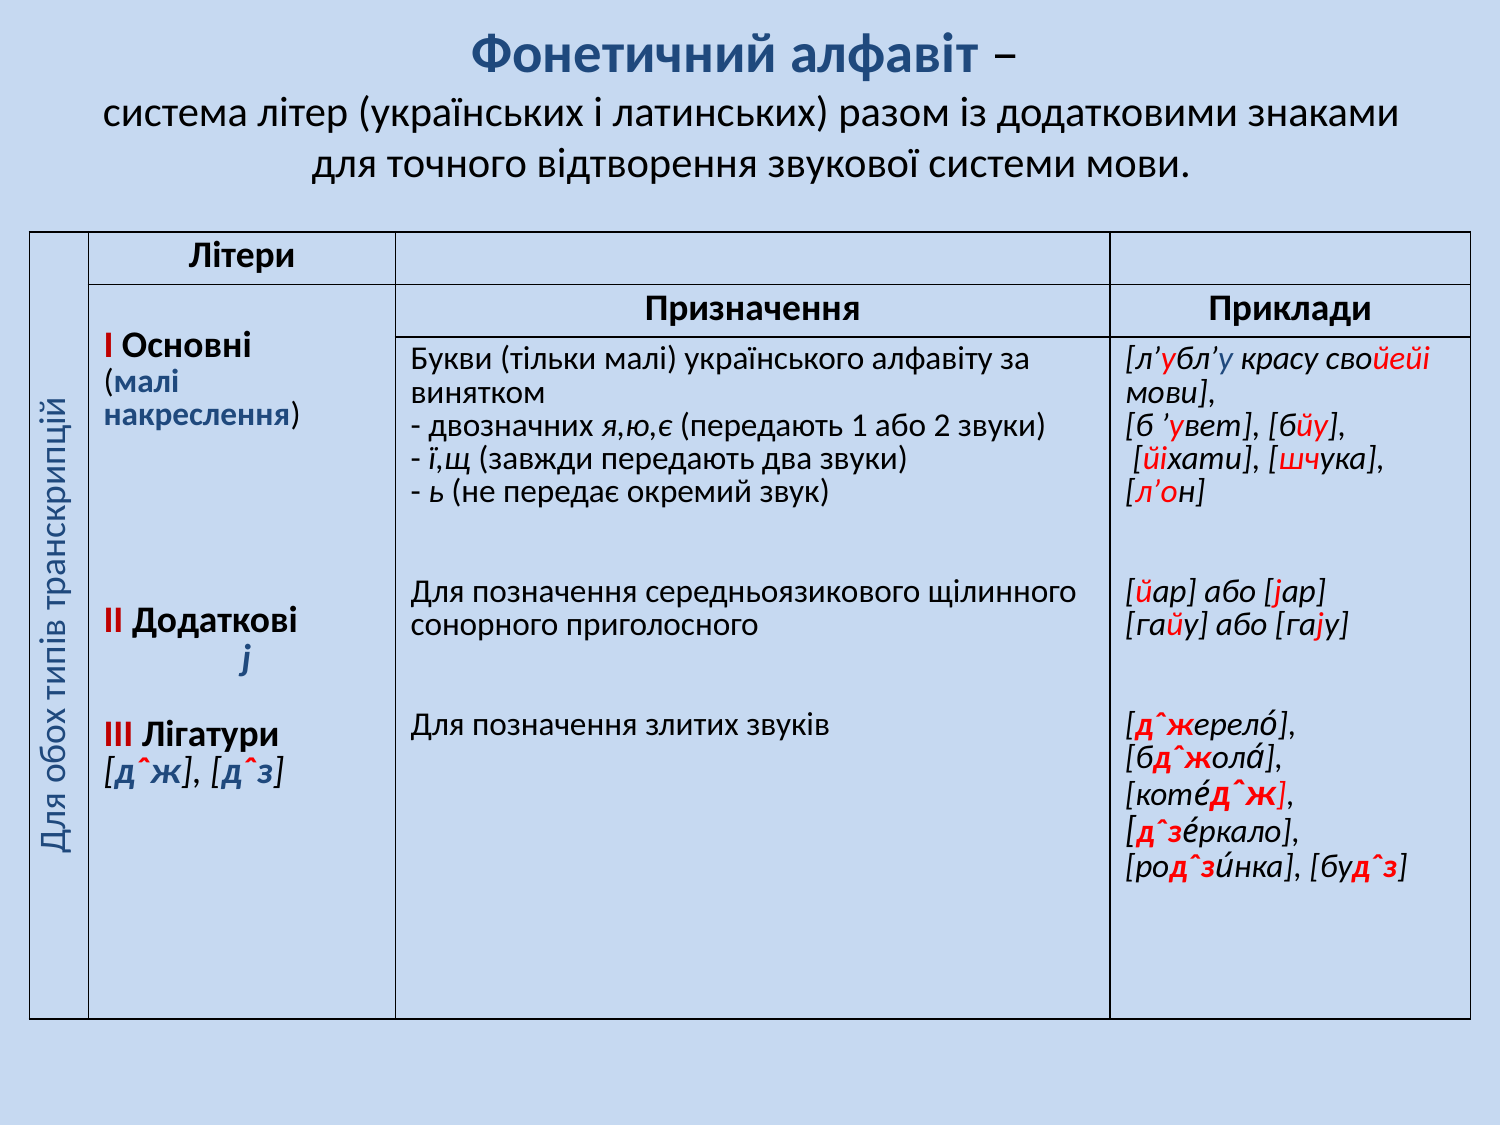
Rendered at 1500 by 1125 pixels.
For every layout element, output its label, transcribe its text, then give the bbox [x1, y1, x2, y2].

table_header Для обох типів транскрипцій [30, 233, 88, 1018]
table_cell [л’убл’у красу свойейі мови], [б ’увет], [бйу], [йіхати], [шчука], [л’он] [йар] або [jap] [гайу] або [гаjу] [дˆжерело́], [бдˆжола́], [коте́дˆж], [дˆзе́ркало], [родˆзи́нка], [будˆз] [1111, 338, 1470, 1018]
table_header Літери [89, 233, 395, 284]
title Фонетичний алфавіт – система літер (українських і латинських) разом із додатковими знаками для точного відтворення звукової системи мови. [76, 7, 1427, 195]
table_cell Приклади [1111, 285, 1470, 336]
table_cell І Основні (малі накреслення) ІІ Додаткові j ІІІ Лігатури [дˆж], [дˆз] [89, 285, 395, 1018]
table_header [396, 233, 1109, 284]
table_header [1111, 233, 1470, 284]
table_cell Призначення [396, 285, 1109, 336]
table_cell Букви (тільки малі) українського алфавіту за винятком - двозначних я,ю,є (передають 1 або 2 звуки) - ї,щ (завжди передають два звуки) - ь (не передає окремий звук) Для позначення середньоязикового щілинного сонорного приголосного Для позначення злитих звуків [396, 338, 1109, 1018]
